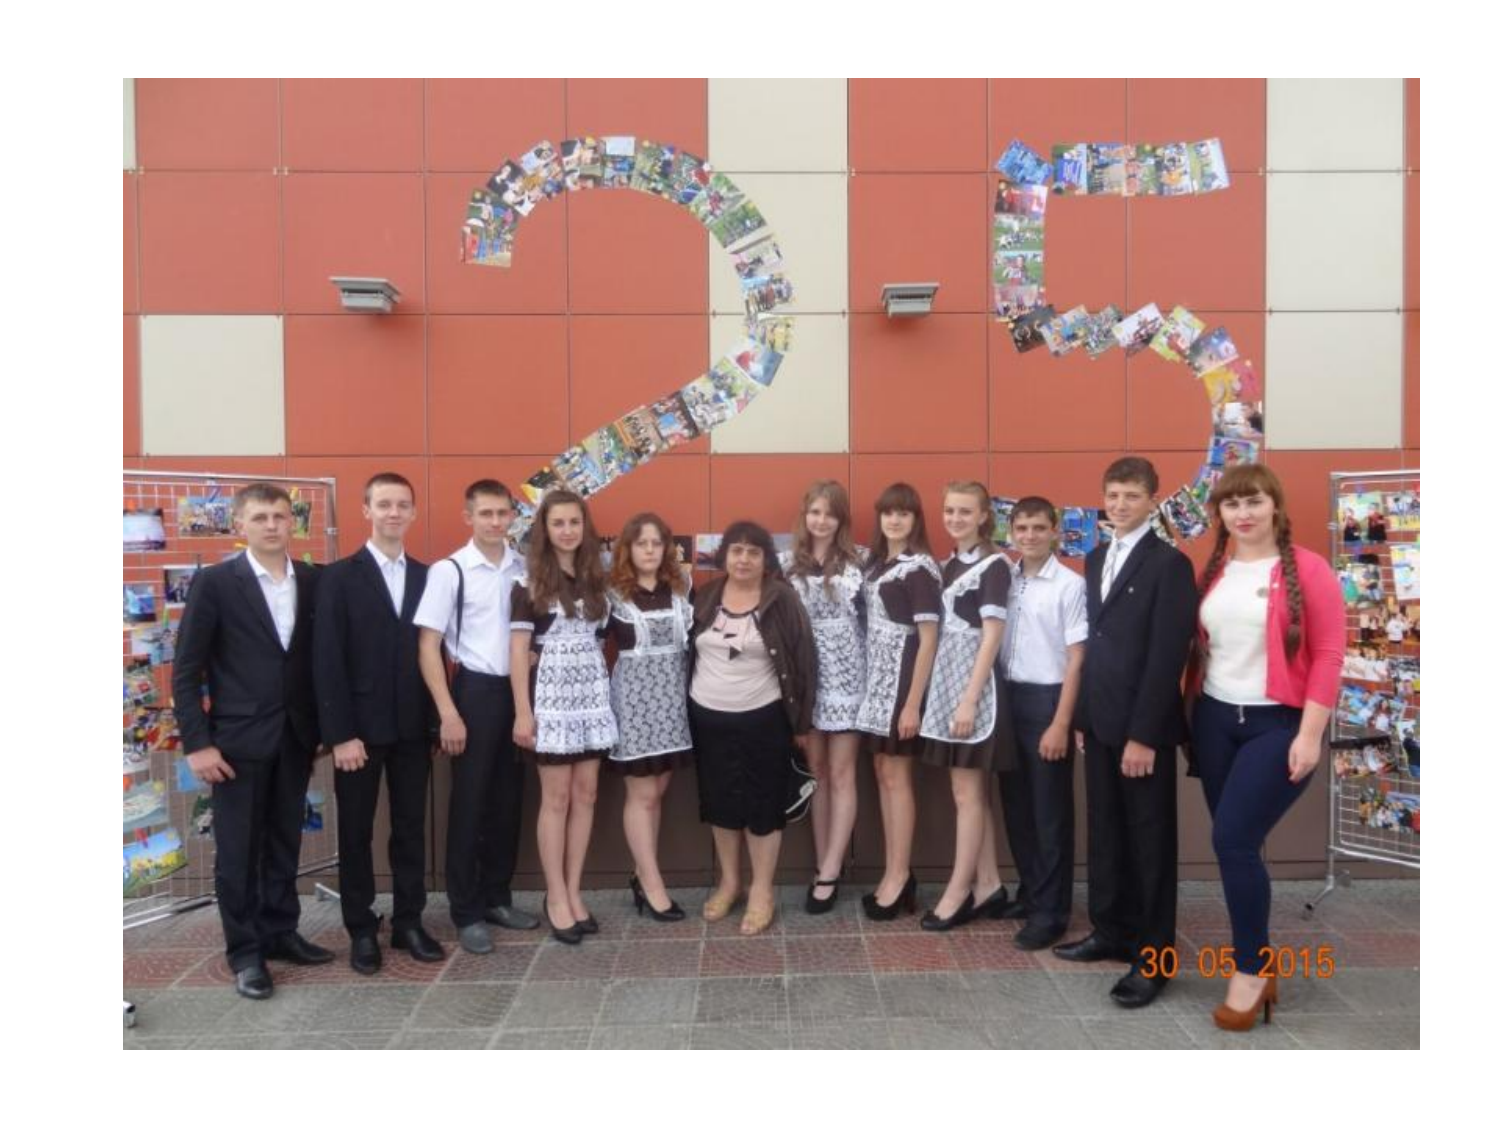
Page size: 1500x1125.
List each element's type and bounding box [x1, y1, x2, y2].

picture [123, 77, 1420, 1050]
